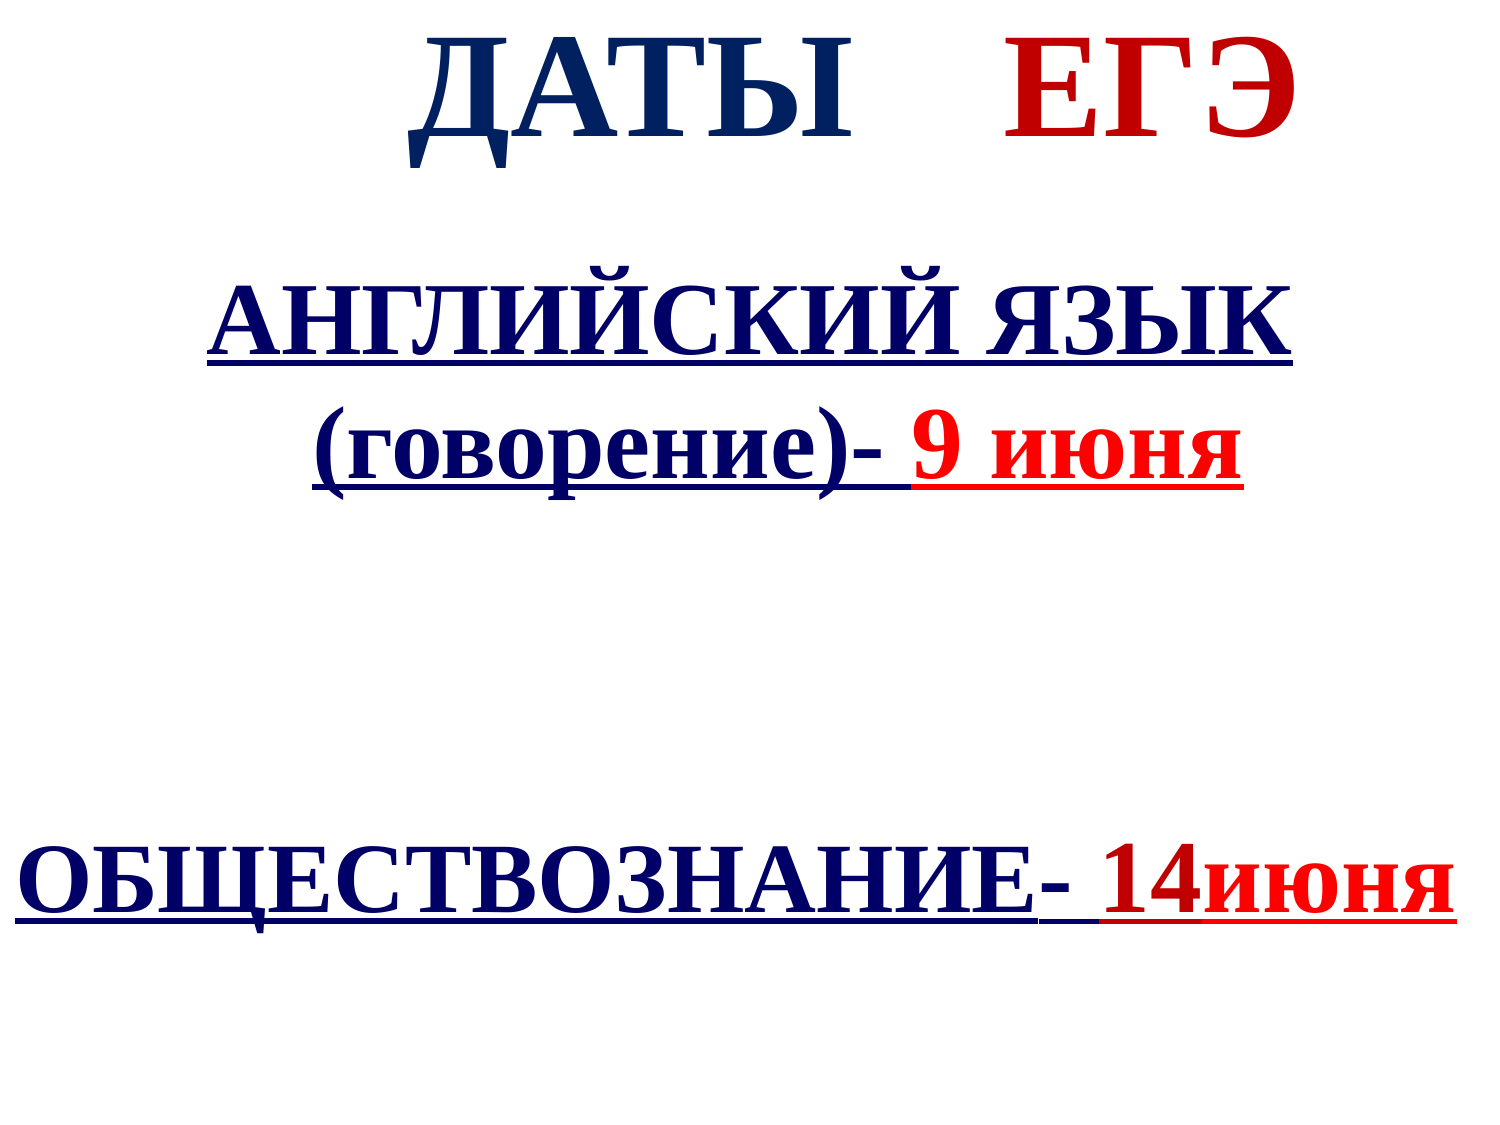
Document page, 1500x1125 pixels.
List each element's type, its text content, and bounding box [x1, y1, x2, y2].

list АНГЛИЙСКИЙ ЯЗЫК (говорение)- 9 июня ОБЩЕСТВОЗНАНИЕ- 14июня [0, 243, 1500, 988]
title ДАТЫ ЕГЭ [276, 160, 1471, 173]
